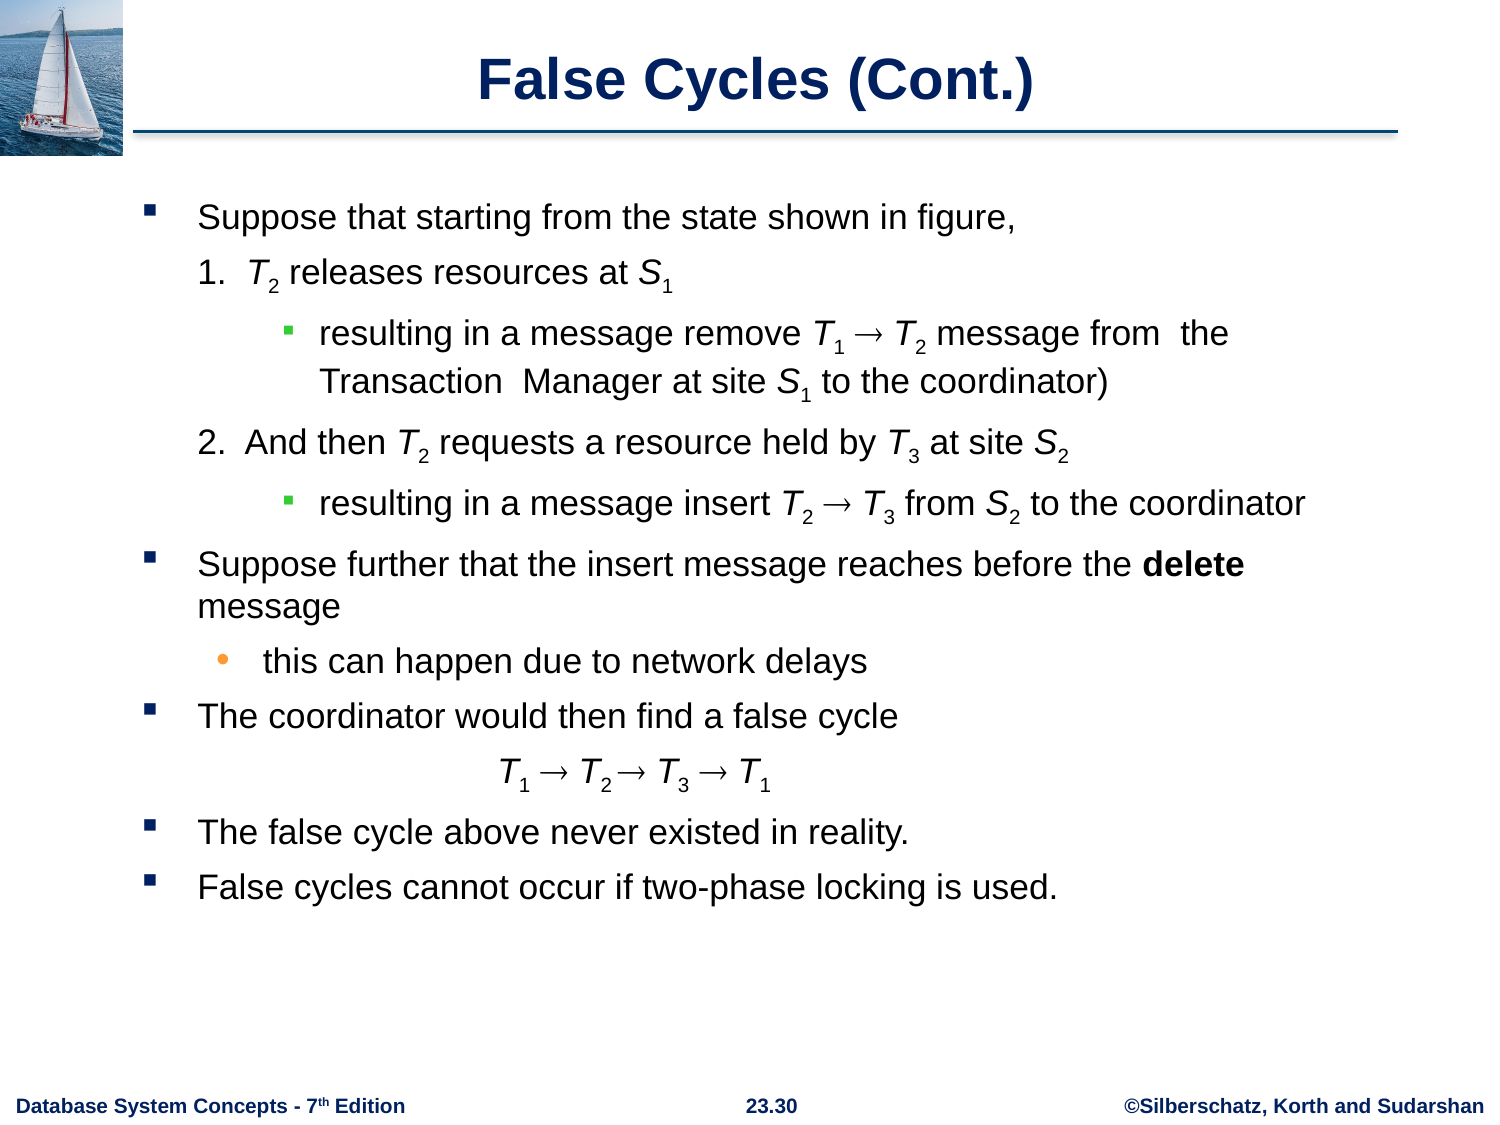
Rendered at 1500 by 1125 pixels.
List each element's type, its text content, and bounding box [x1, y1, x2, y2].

list Suppose that starting from the state shown in figure, 1. T2 releases resources at S1 resulting in a message remove T1  T2 message from the Transaction Manager at site S1 to the coordinator) 2. And then T2 requests a resource held by T3 at site S2 resulting in a message insert T2  T3 from S2 to the coordinator Suppose further that the insert message reaches before the delete message this can happen due to network delays The coordinator would then find a false cycle T1  T2  T3  T1 The false cycle above never existed in reality. False cycles cannot occur if two-phase locking is used. [126, 186, 1382, 966]
picture [0, 0, 123, 156]
title False Cycles (Cont.) [125, 18, 1388, 120]
